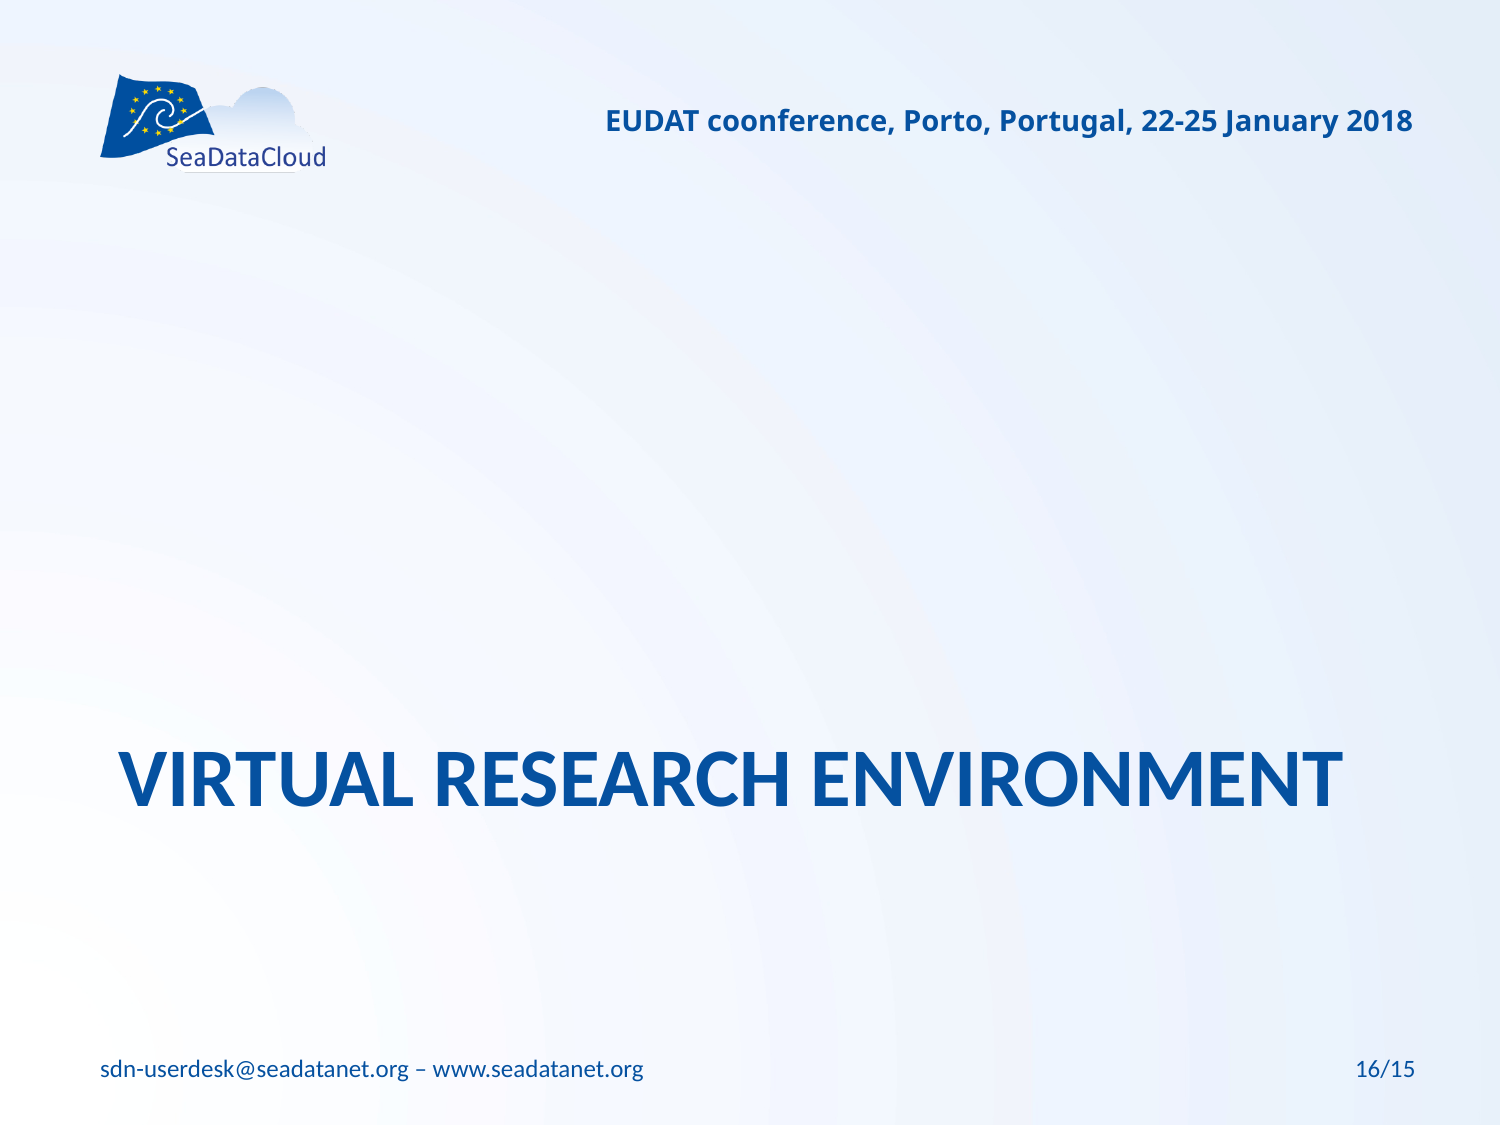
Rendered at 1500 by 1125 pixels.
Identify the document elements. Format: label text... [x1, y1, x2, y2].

picture [0, 0, 1500, 1125]
title Virtual research environment [118, 722, 1394, 825]
slide_number 16/15 [1316, 1052, 1431, 1083]
footer EUDAT coonference, Porto, Portugal, 22-25 January 2018 [407, 101, 1415, 137]
